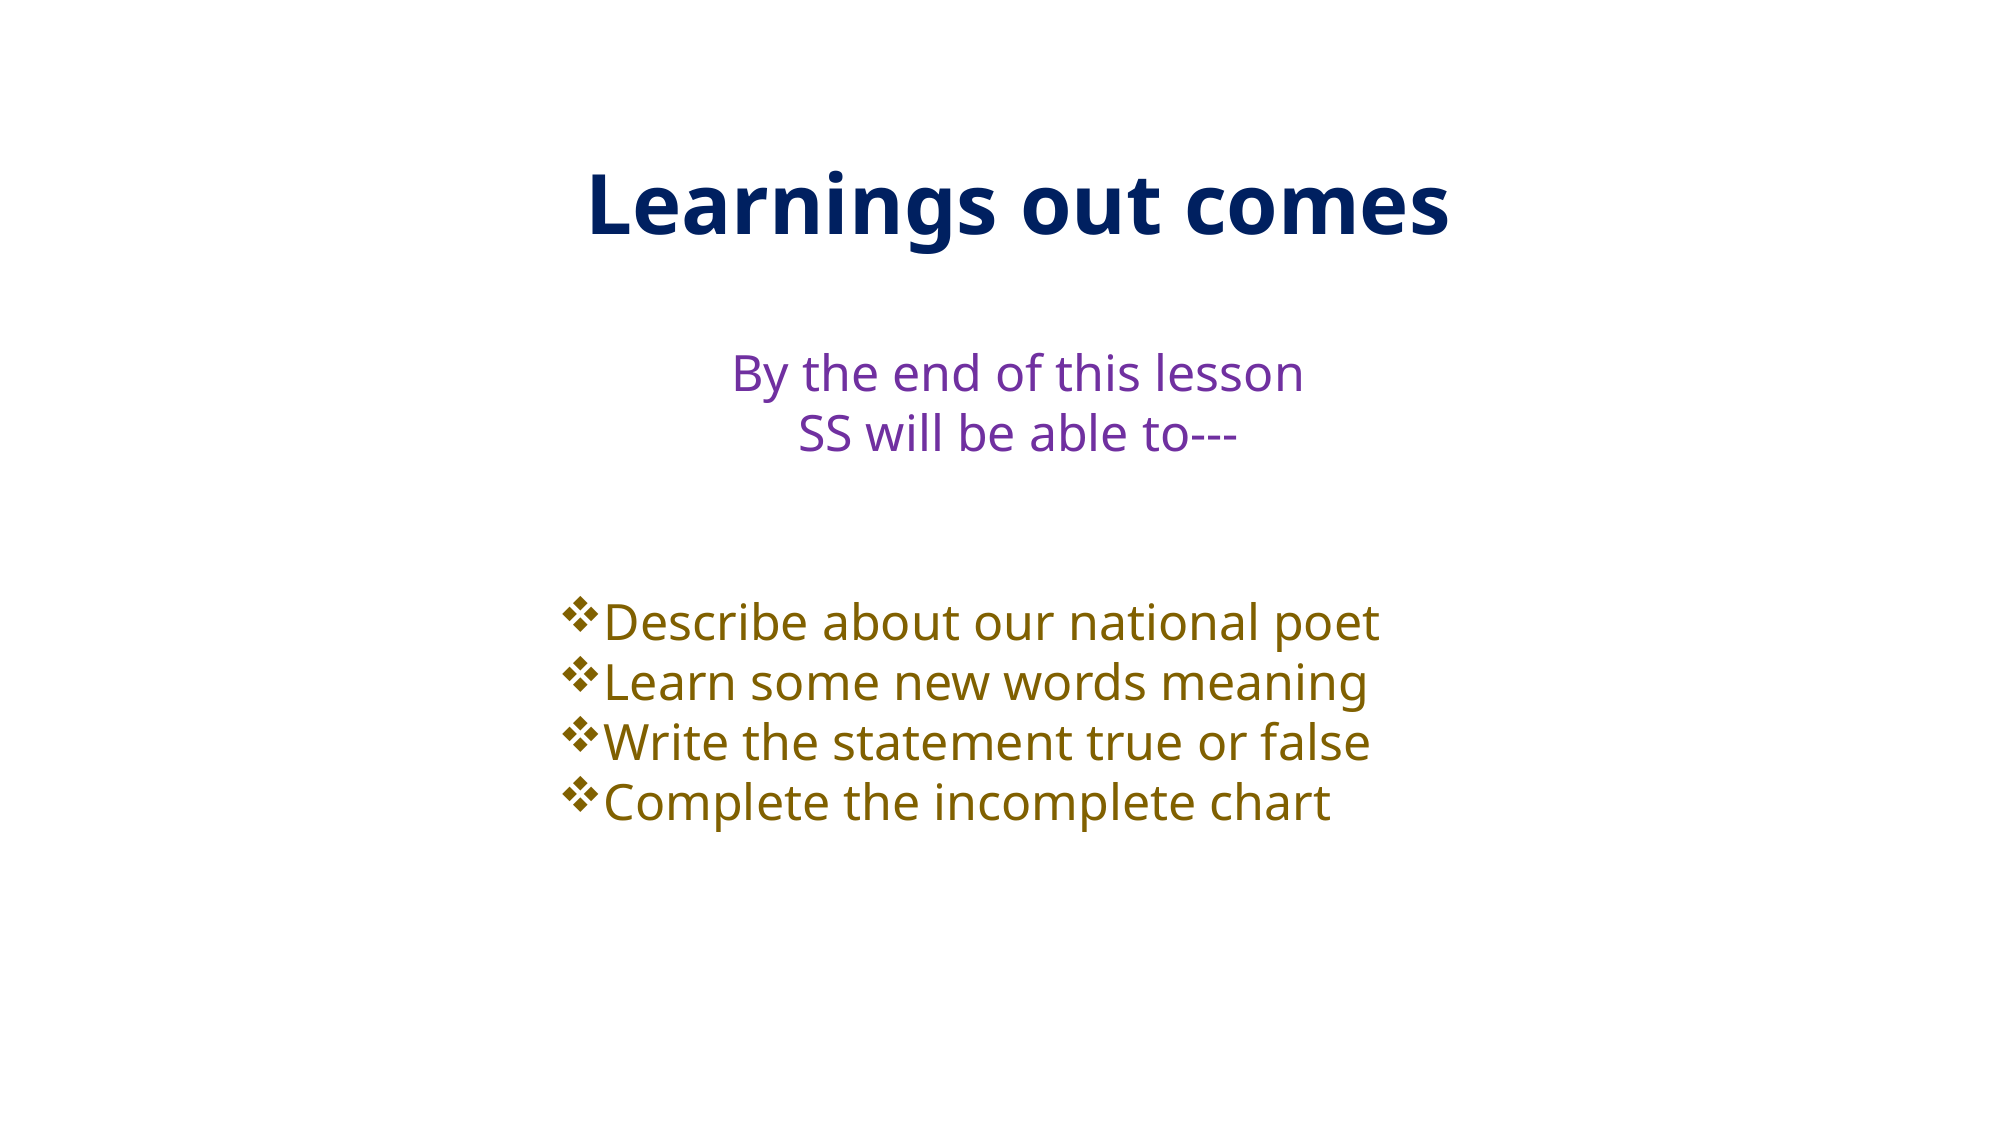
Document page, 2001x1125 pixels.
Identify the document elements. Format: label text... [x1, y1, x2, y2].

text_box Learnings out comes By the end of this lesson SS will be able to--- [311, 74, 1725, 609]
text_box Describe about our national poet Learn some new words meaning Write the statement true or false Complete the incomplete chart [543, 583, 1596, 883]
